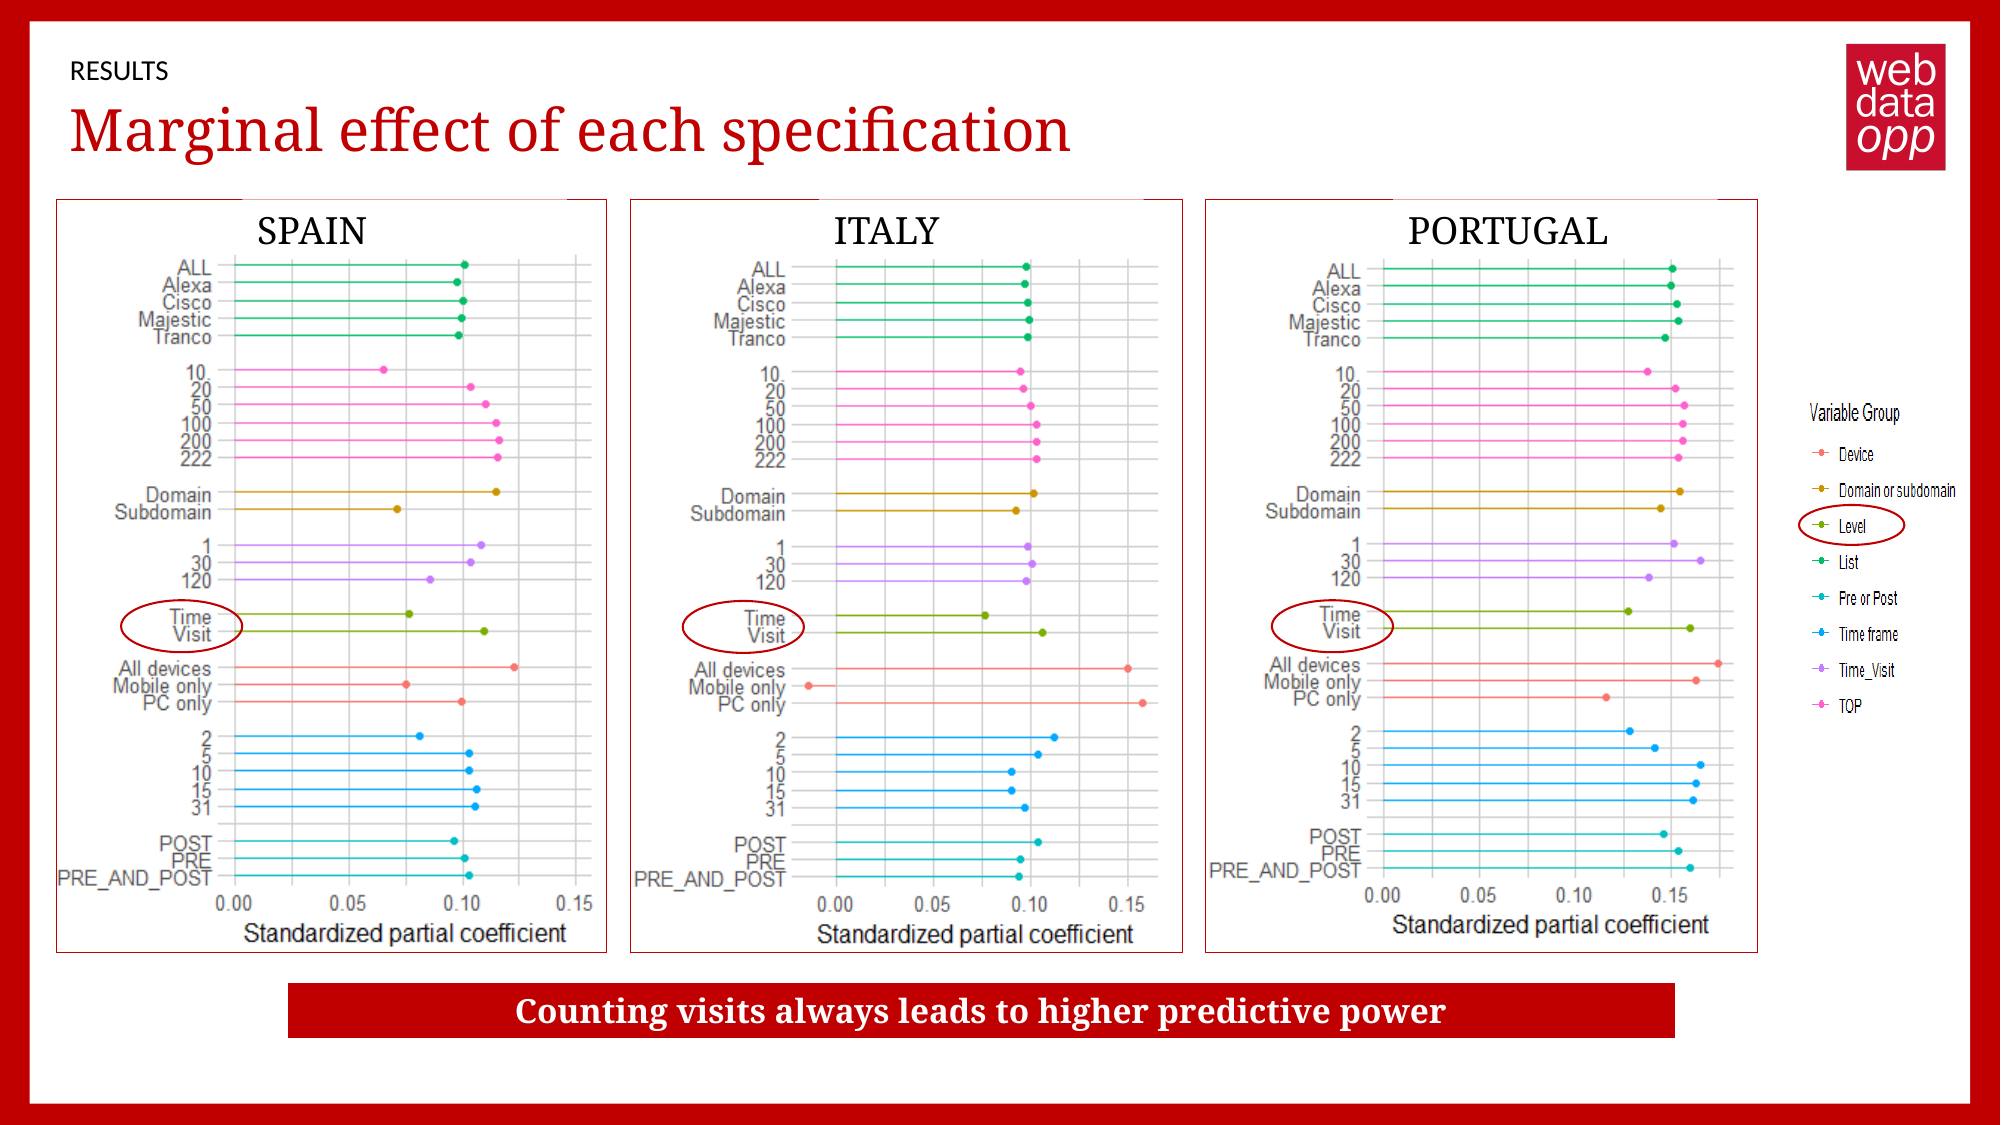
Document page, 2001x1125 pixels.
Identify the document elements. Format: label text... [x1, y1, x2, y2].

picture [56, 199, 607, 953]
picture [1798, 199, 1962, 953]
list RESULTS [54, 48, 1747, 95]
title Marginal effect of each specification [54, 97, 1807, 169]
picture [1205, 199, 1758, 953]
picture [1845, 42, 1948, 174]
text_box Counting visits always leads to higher predictive power [288, 983, 1675, 1038]
picture [630, 199, 1183, 953]
